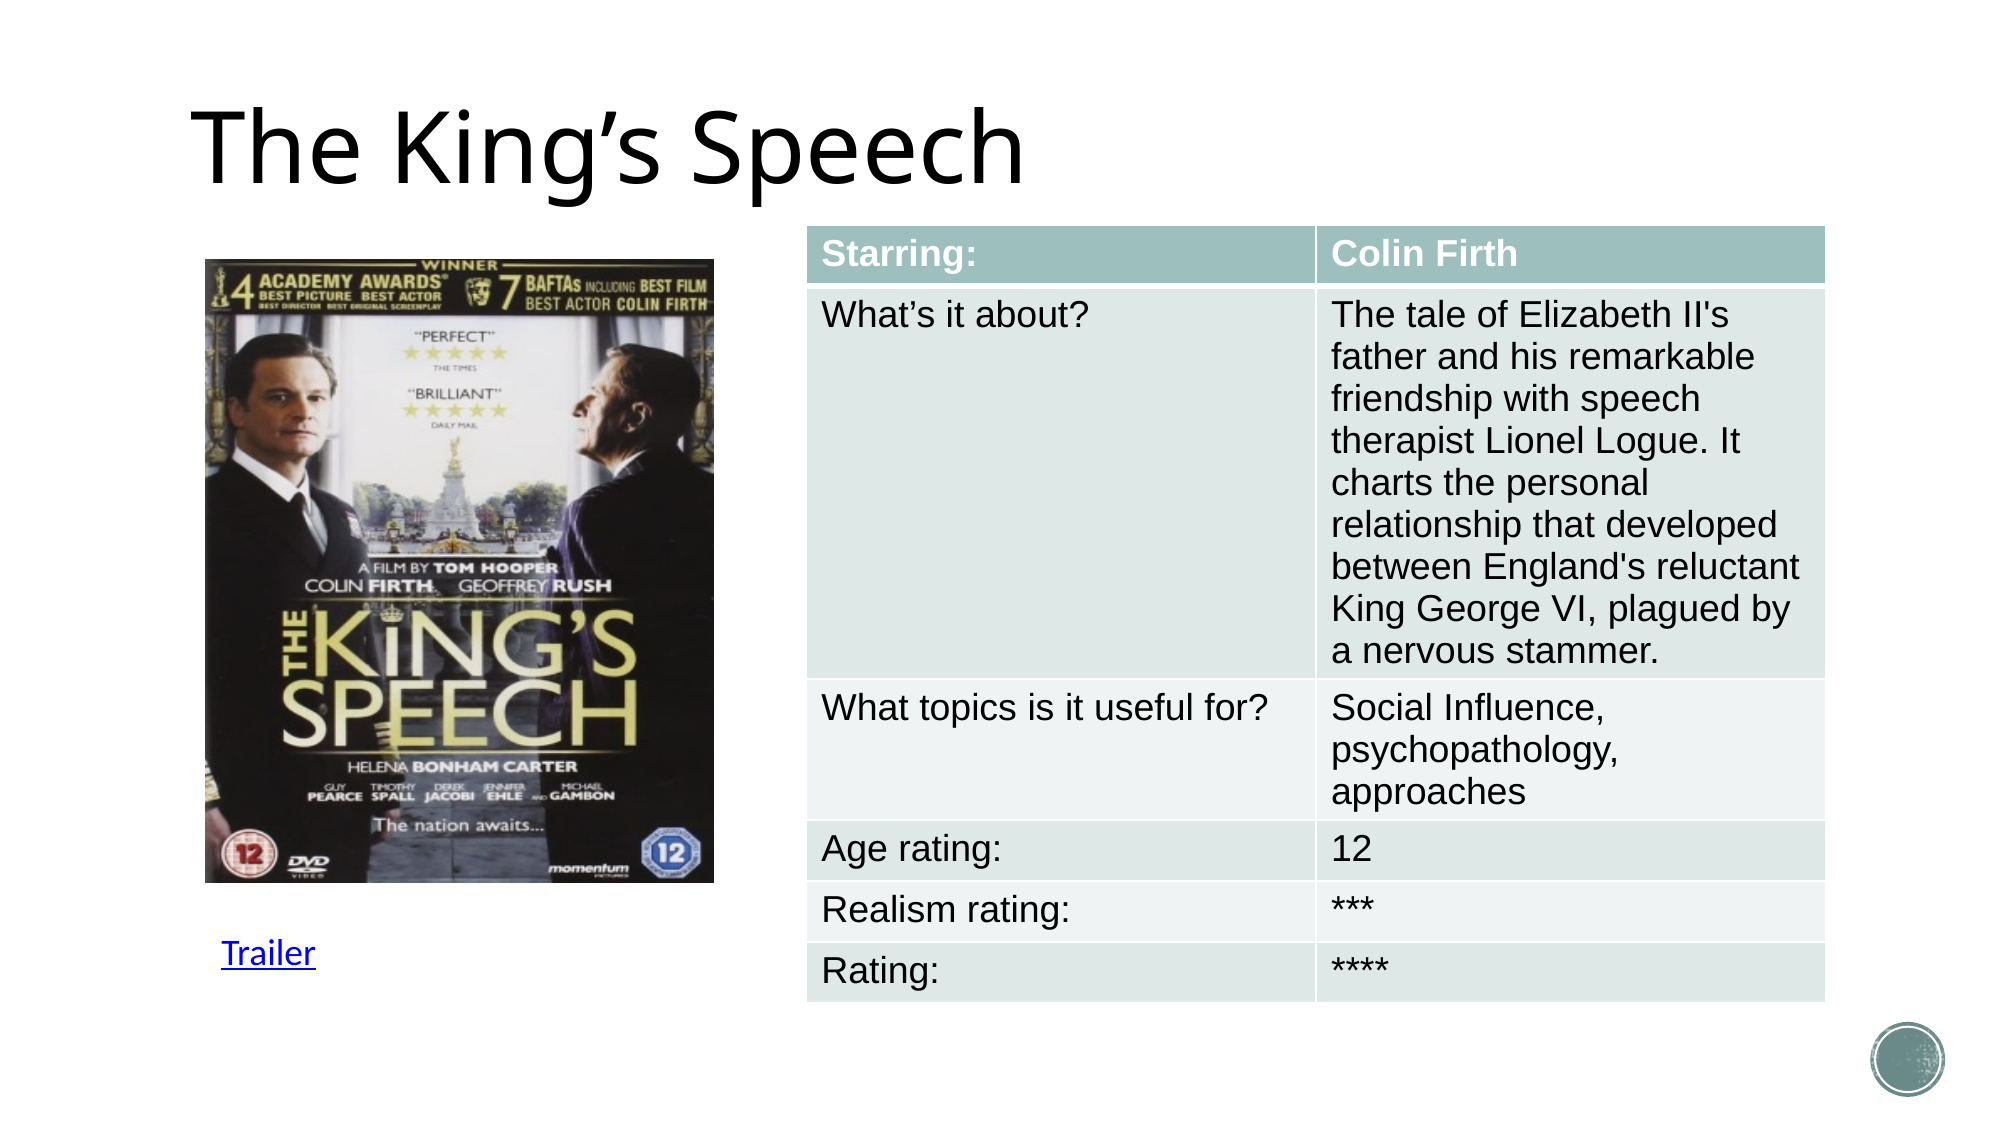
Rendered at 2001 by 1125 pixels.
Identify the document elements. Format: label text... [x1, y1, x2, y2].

table_header Colin Firth [1317, 226, 1825, 283]
table_cell **** [1317, 943, 1825, 1002]
picture [205, 259, 714, 883]
table_cell 12 [1317, 821, 1825, 880]
table_cell Social Influence, psychopathology, approaches [1317, 680, 1825, 819]
table_cell What’s it about? [807, 289, 1315, 678]
table_cell What topics is it useful for? [807, 680, 1315, 819]
table_cell The tale of Elizabeth II's father and his remarkable friendship with speech therapist Lionel Logue. It charts the personal relationship that developed between England's reluctant King George VI, plagued by a nervous stammer. [1317, 289, 1825, 678]
table_header Starring: [807, 226, 1315, 283]
table_cell Rating: [807, 943, 1315, 1002]
table_cell Realism rating: [807, 882, 1315, 941]
table_cell Age rating: [807, 821, 1315, 880]
text_box Trailer [206, 920, 332, 981]
table_cell *** [1317, 882, 1825, 941]
title The King’s Speech [175, 79, 1826, 344]
